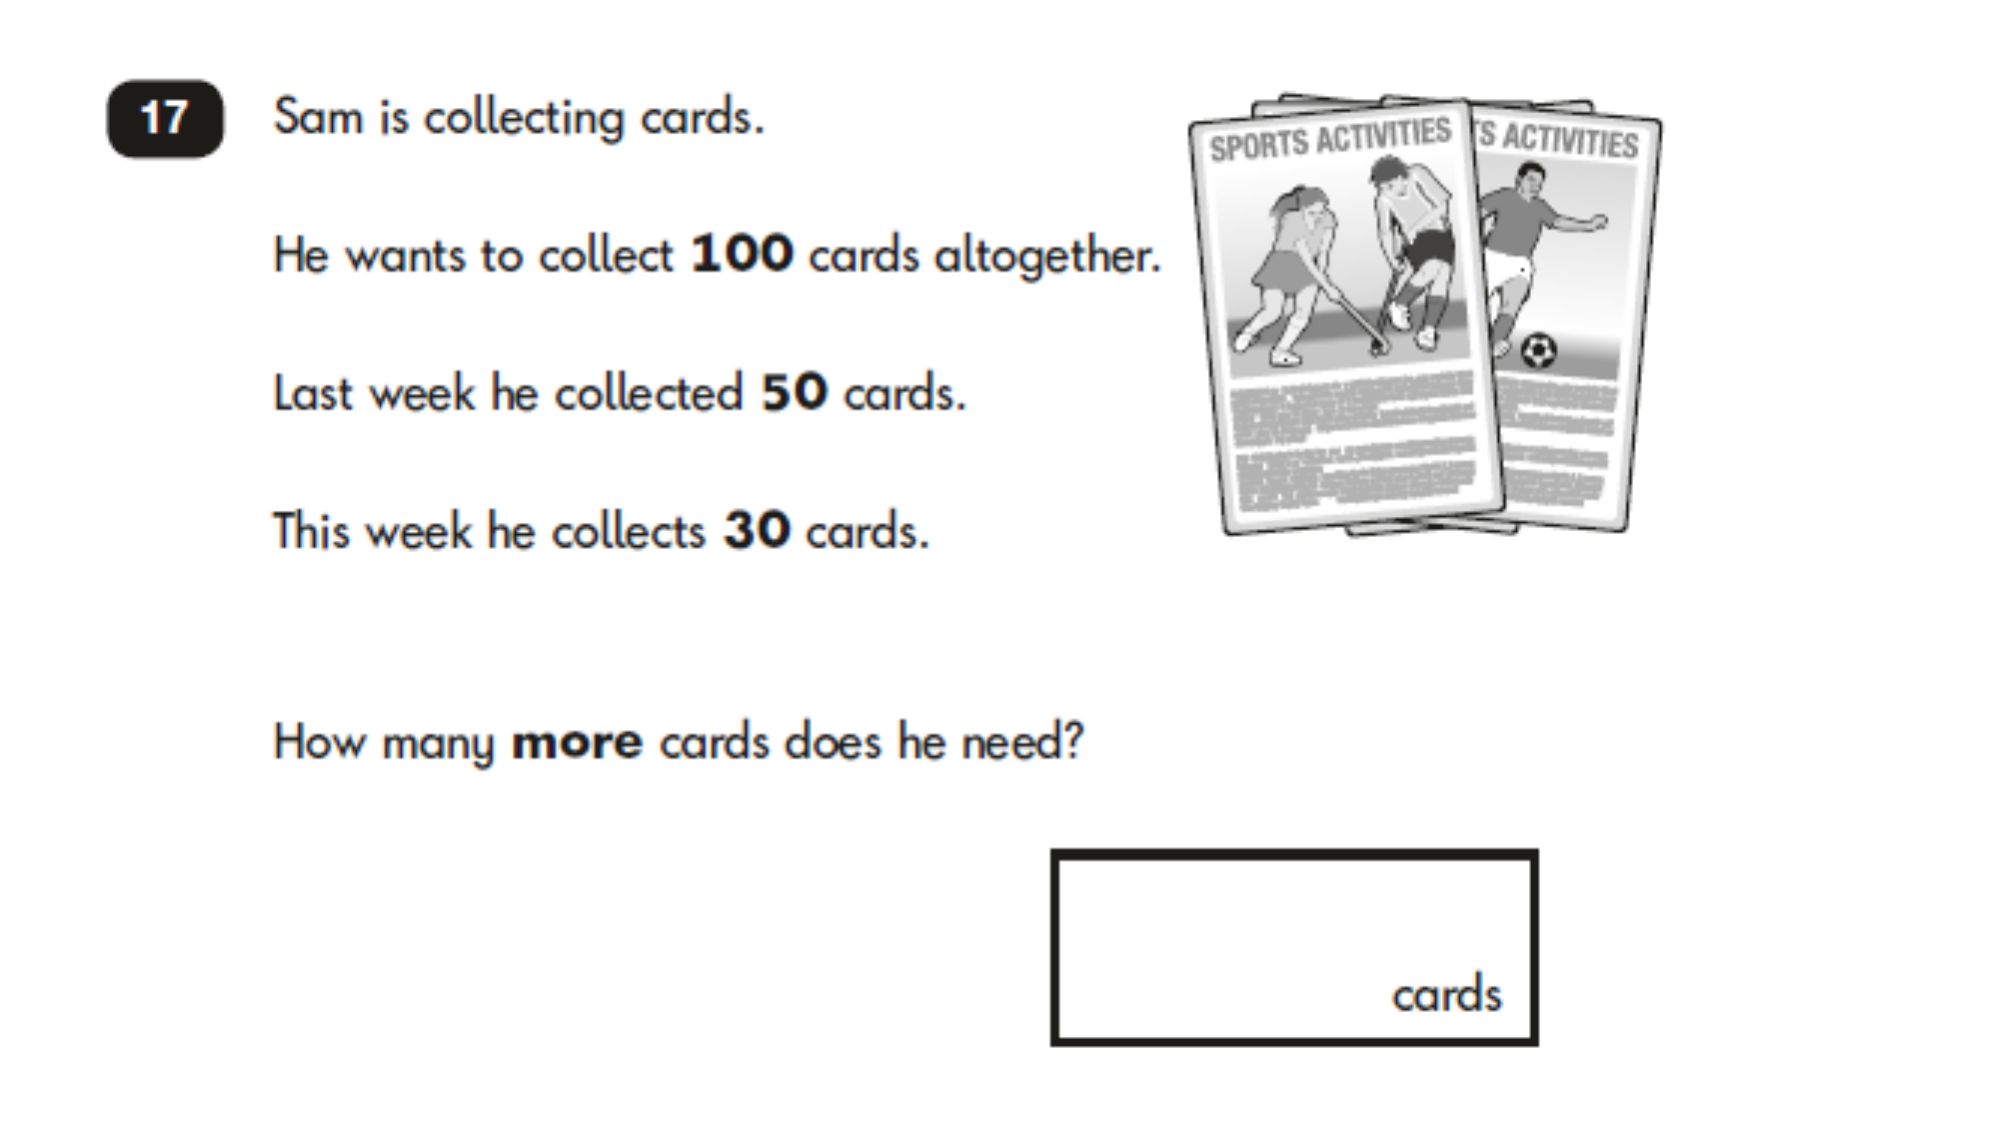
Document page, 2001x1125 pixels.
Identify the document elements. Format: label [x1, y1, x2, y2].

picture [74, 44, 1678, 1107]
